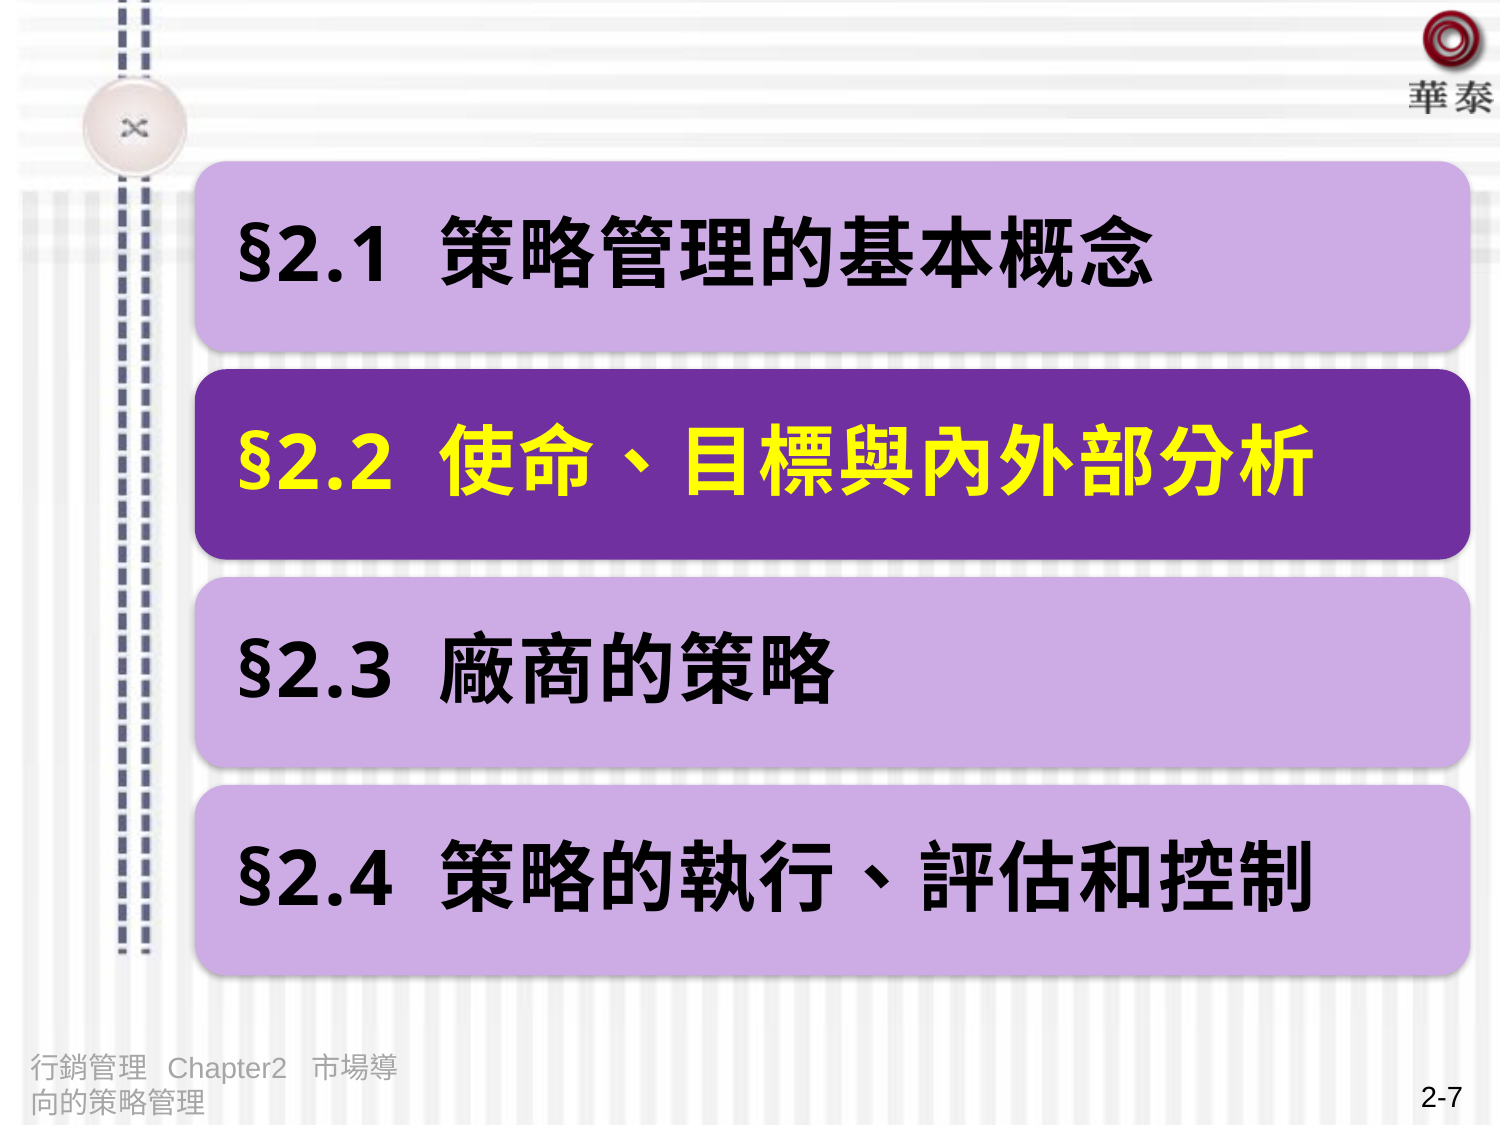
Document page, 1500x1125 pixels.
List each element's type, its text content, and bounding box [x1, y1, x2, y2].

picture [0, 0, 1500, 1125]
slide_number 2-7 [1128, 1070, 1479, 1115]
slide_number 行銷管理 Chapter2 市場導向的策略管理 [15, 1041, 443, 1086]
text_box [194, 160, 1471, 977]
